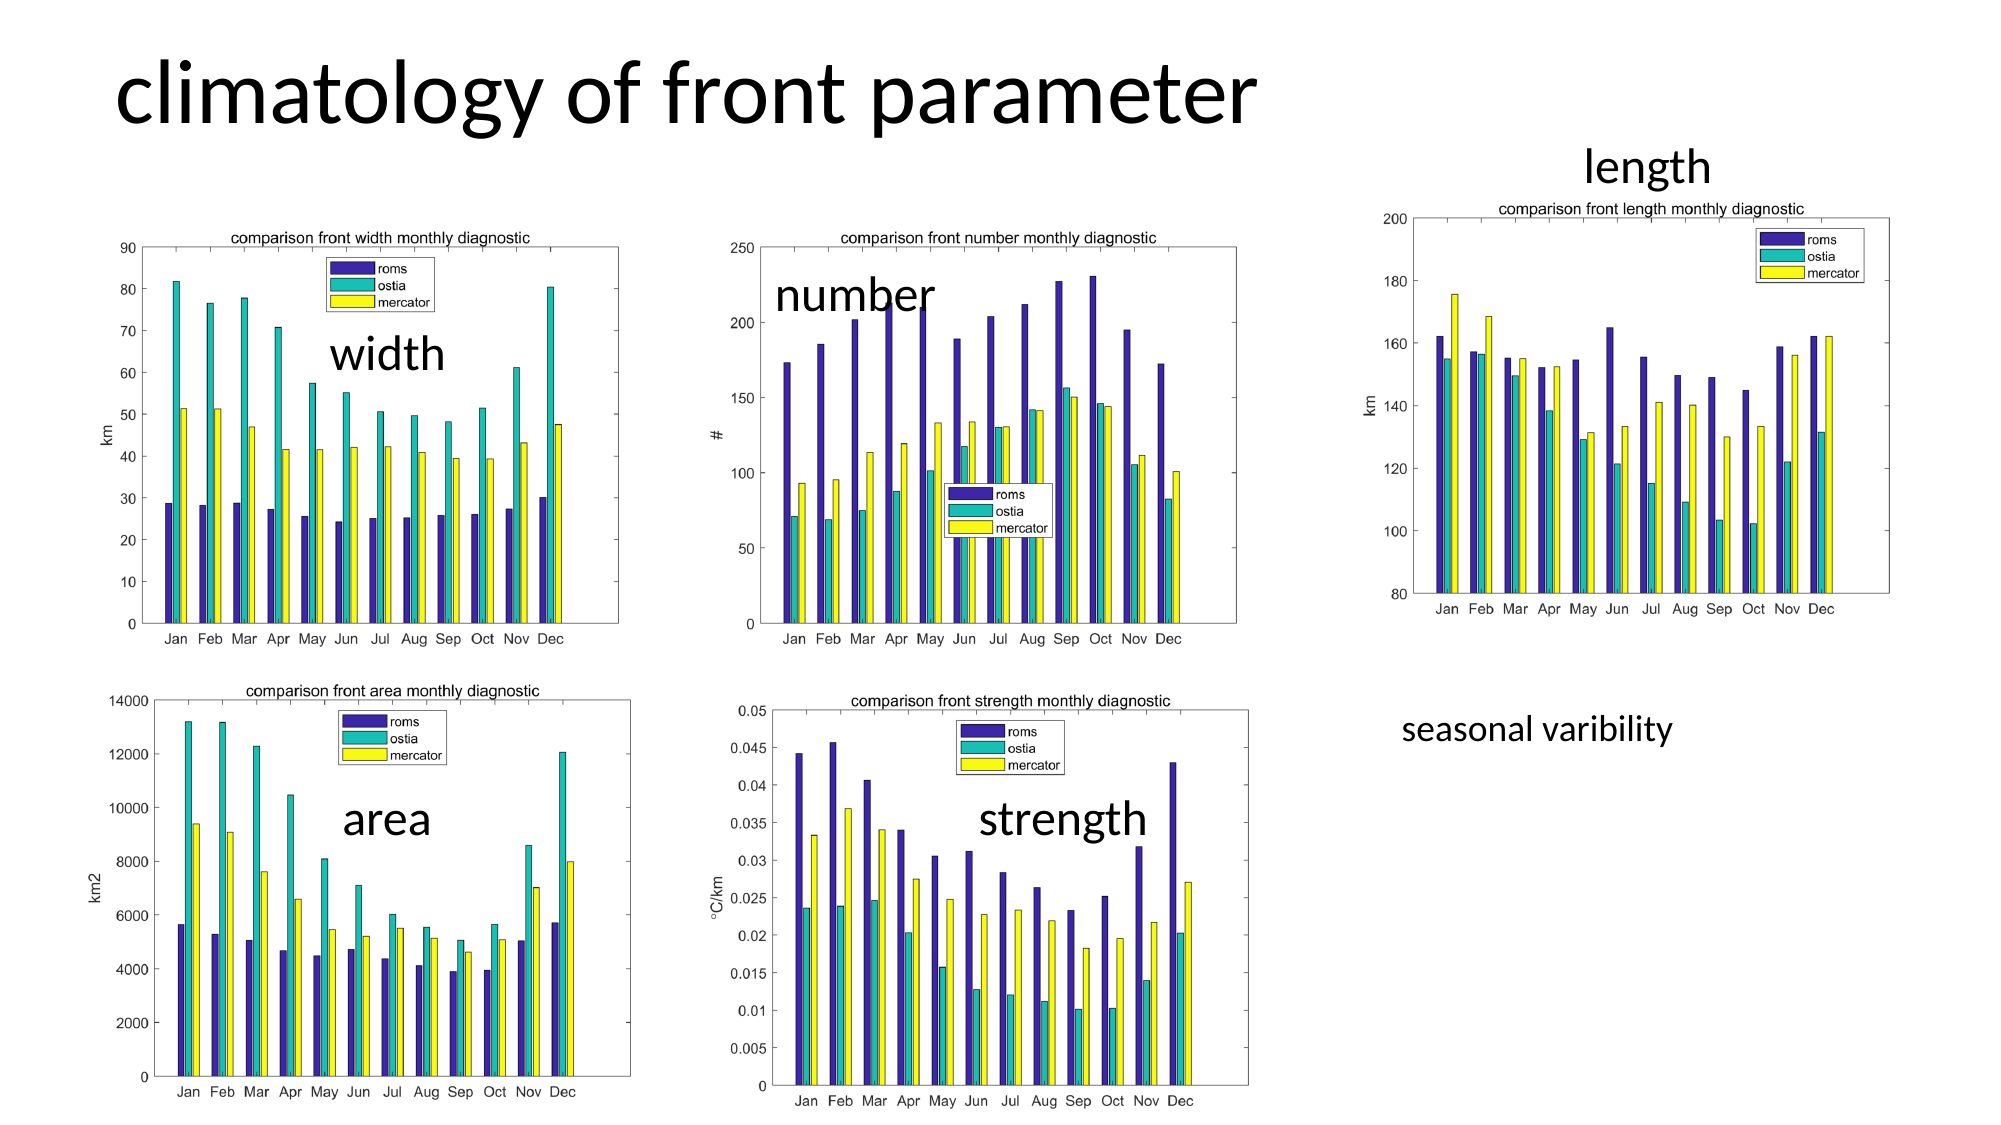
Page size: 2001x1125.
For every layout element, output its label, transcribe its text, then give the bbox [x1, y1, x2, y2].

picture [710, 694, 1249, 1109]
title climatology of front parameter [100, 0, 1826, 203]
text_box length [1569, 126, 1739, 202]
text_box seasonal varibility [1386, 696, 1923, 757]
picture [1363, 202, 1890, 617]
picture [88, 684, 631, 1100]
picture [100, 231, 619, 647]
picture [710, 231, 1237, 647]
